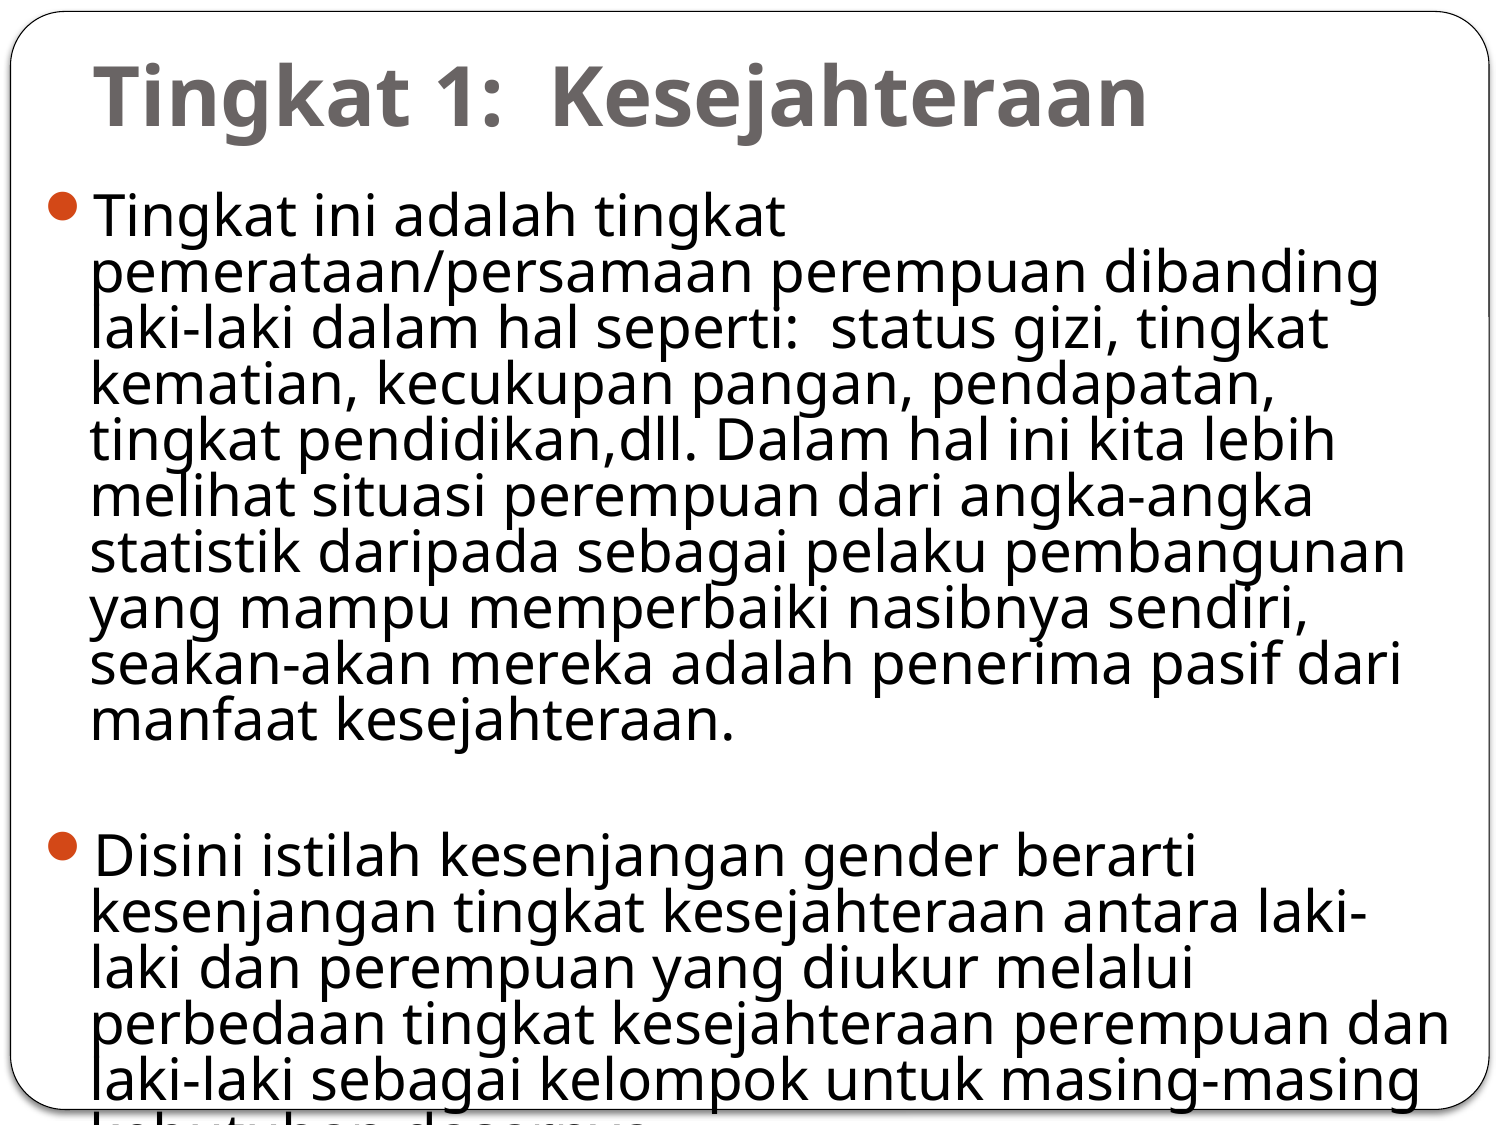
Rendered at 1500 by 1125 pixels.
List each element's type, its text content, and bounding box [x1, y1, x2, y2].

title Tingkat 1: Kesejahteraan [77, 35, 1425, 158]
list Tingkat ini adalah tingkat pemerataan/persamaan perempuan dibanding laki-laki dalam hal seperti: status gizi, tingkat kematian, kecukupan pangan, pendapatan, tingkat pendidikan,dll. Dalam hal ini kita lebih melihat situasi perempuan dari angka-angka statistik daripada sebagai pelaku pembangunan yang mampu memperbaiki nasibnya sendiri, seakan-akan mereka adalah penerima pasif dari manfaat kesejahteraan. Disini istilah kesenjangan gender berarti kesenjangan tingkat kesejahteraan antara laki-laki dan perempuan yang diukur melalui perbedaan tingkat kesejahteraan perempuan dan laki-laki sebagai kelompok untuk masing-masing kebutuhan dasarnya. [29, 184, 1471, 1094]
